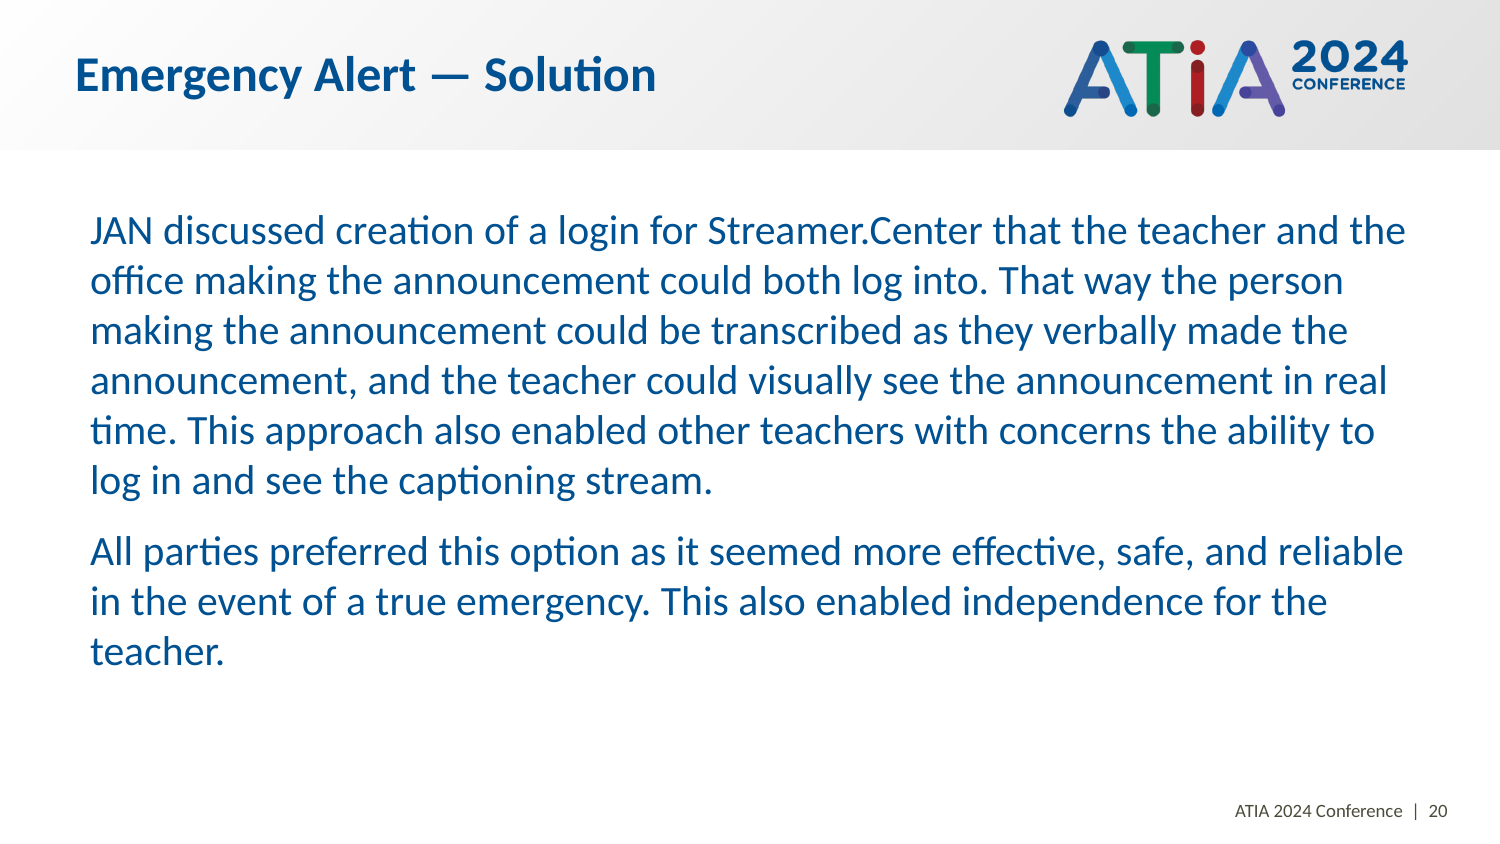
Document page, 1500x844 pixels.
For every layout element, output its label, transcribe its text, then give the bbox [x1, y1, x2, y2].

list JAN discussed creation of a login for Streamer.Center that the teacher and the office making the announcement could both log into. That way the person making the announcement could be transcribed as they verbally made the announcement, and the teacher could visually see the announcement in real time. This approach also enabled other teachers with concerns the ability to log in and see the captioning stream. All parties preferred this option as it seemed more effective, safe, and reliable in the event of a true emergency. This also enabled independence for the teacher. [75, 195, 1423, 765]
picture [1063, 5, 1408, 145]
title Emergency Alert — Solution [75, 22, 1050, 128]
